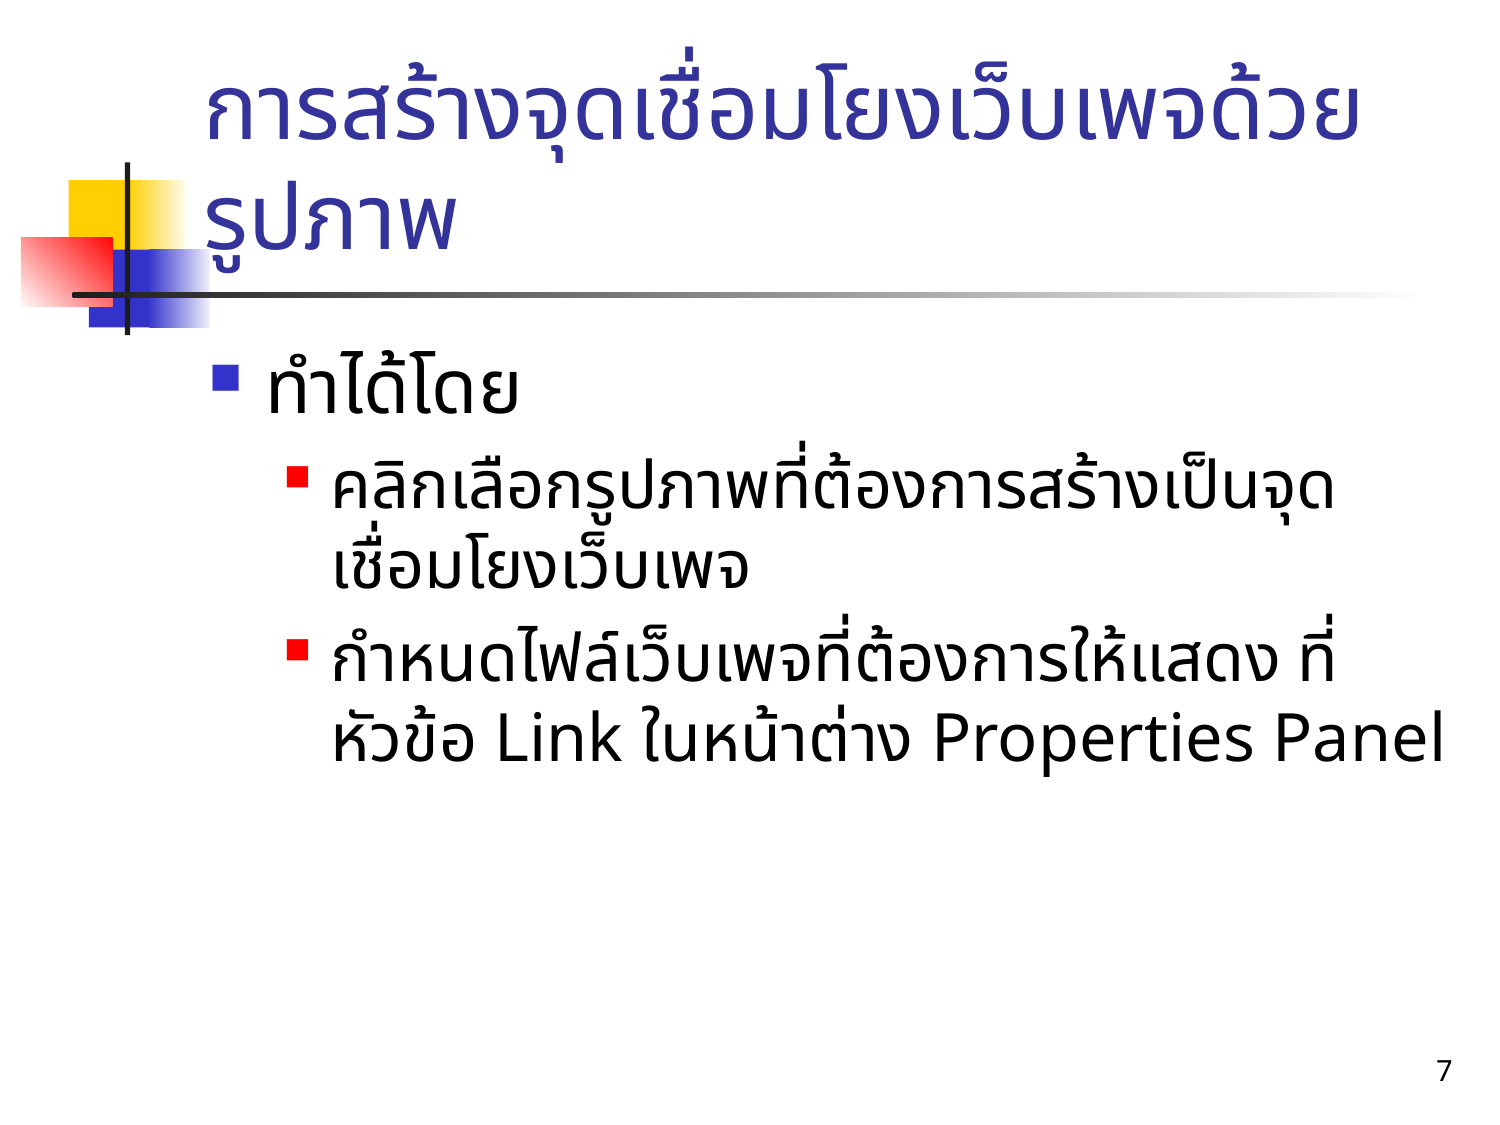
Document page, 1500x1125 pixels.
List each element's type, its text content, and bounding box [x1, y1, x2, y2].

title การสร้างจุดเชื่อมโยงเว็บเพจด้วยรูปภาพ [188, 35, 1468, 275]
list ทำได้โดย คลิกเลือกรูปภาพที่ต้องการสร้างเป็นจุดเชื่อมโยงเว็บเพจ กำหนดไฟล์เว็บเพจที่ต้องการให้แสดง ที่หัวข้อ Link ในหน้าต่าง Properties Panel [193, 331, 1469, 1006]
slide_number 7 [1155, 1024, 1468, 1100]
